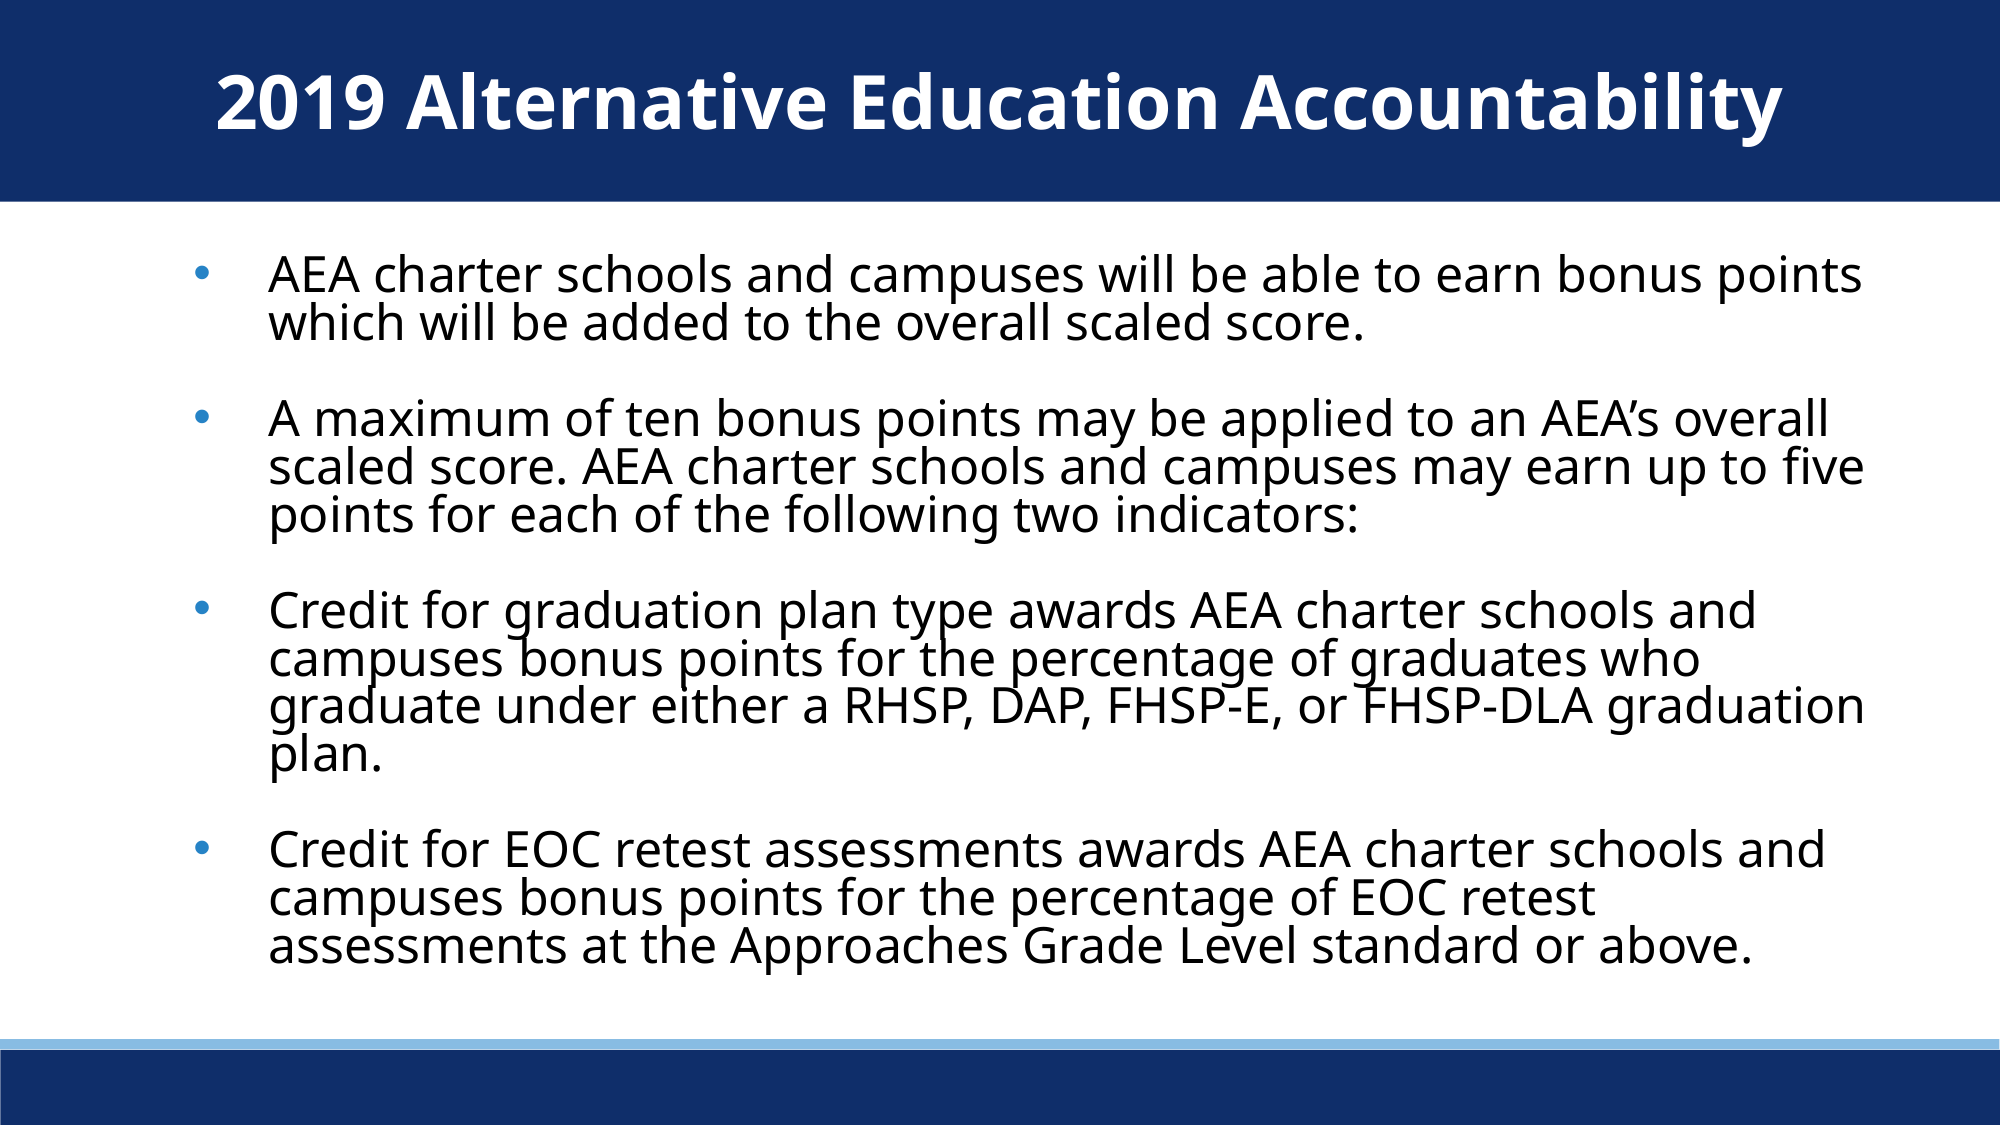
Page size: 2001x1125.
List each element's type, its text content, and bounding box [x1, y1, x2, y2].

text_box AEA charter schools and campuses will be able to earn bonus points which will be added to the overall scaled score. A maximum of ten bonus points may be applied to an AEA’s overall scaled score. AEA charter schools and campuses may earn up to five points for each of the following two indicators: Credit for graduation plan type awards AEA charter schools and campuses bonus points for the percentage of graduates who graduate under either a RHSP, DAP, FHSP-E, or FHSP-DLA graduation plan. Credit for EOC retest assessments awards AEA charter schools and campuses bonus points for the percentage of EOC retest assessments at the Approaches Grade Level standard or above. [103, 246, 1897, 972]
text_box 2019 Alternative Education Accountability [168, 42, 1832, 154]
text_box [0, 0, 2000, 201]
